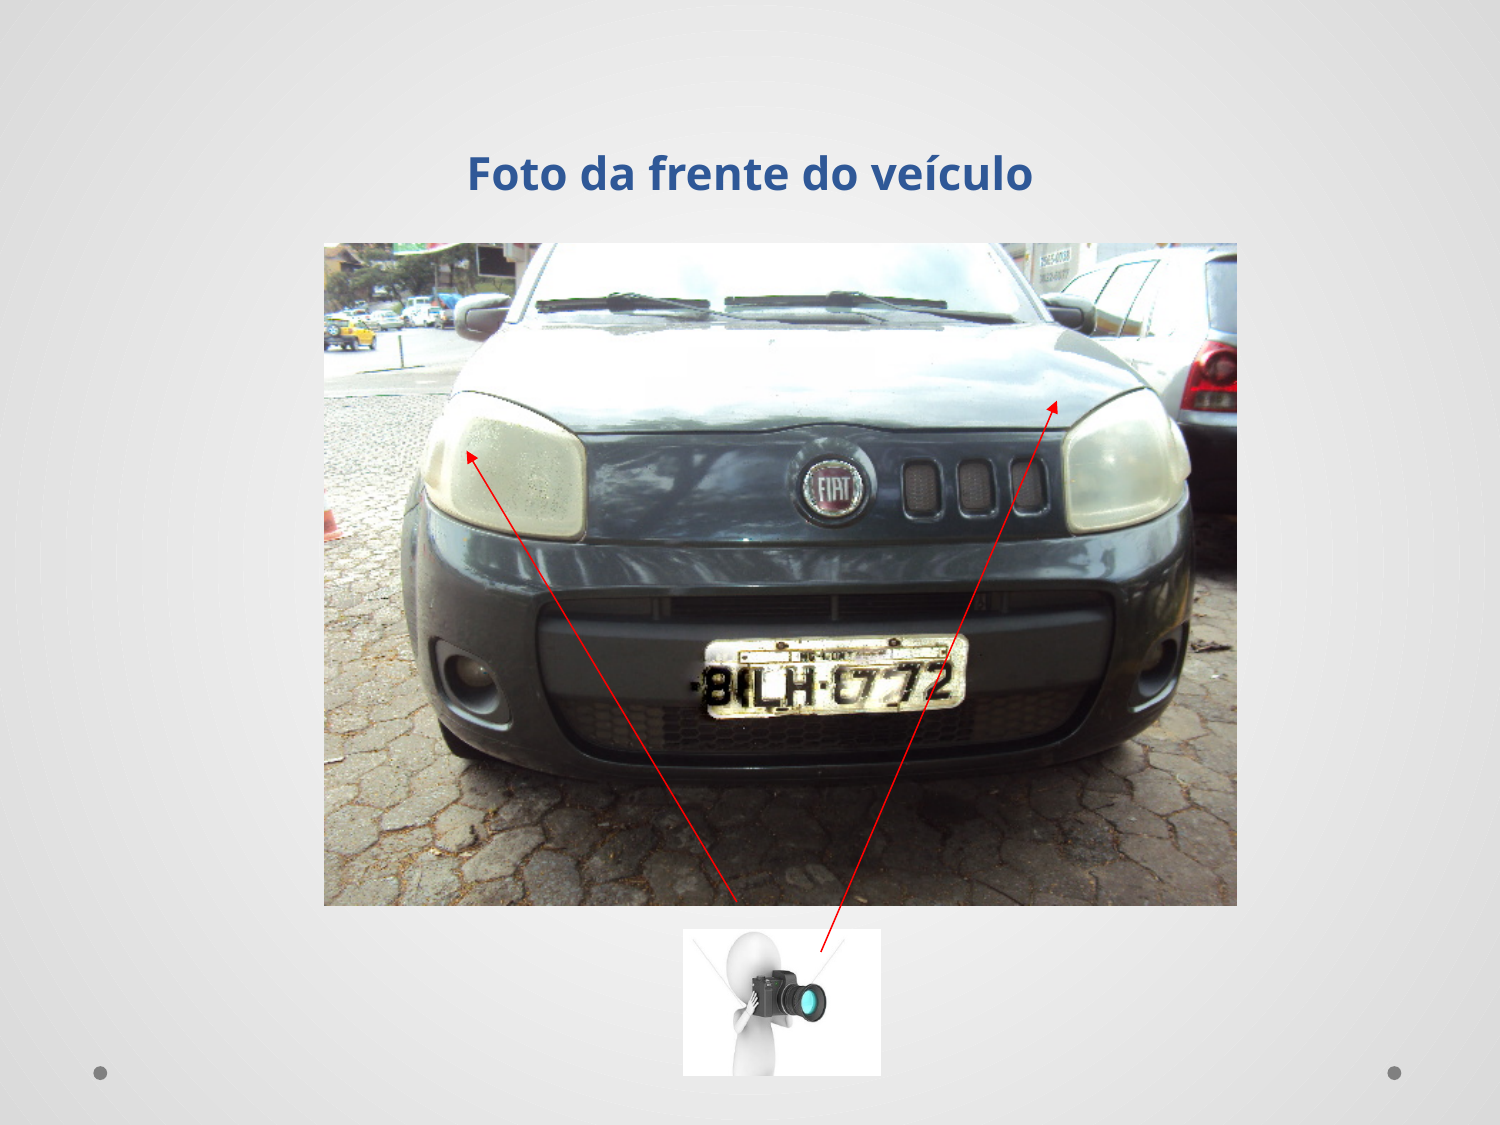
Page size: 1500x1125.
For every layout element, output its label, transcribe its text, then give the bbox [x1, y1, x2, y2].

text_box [820, 400, 1058, 953]
title Foto da frente do veículo [201, 101, 1299, 208]
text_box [466, 450, 738, 903]
picture [683, 928, 882, 1076]
picture [324, 243, 1237, 906]
